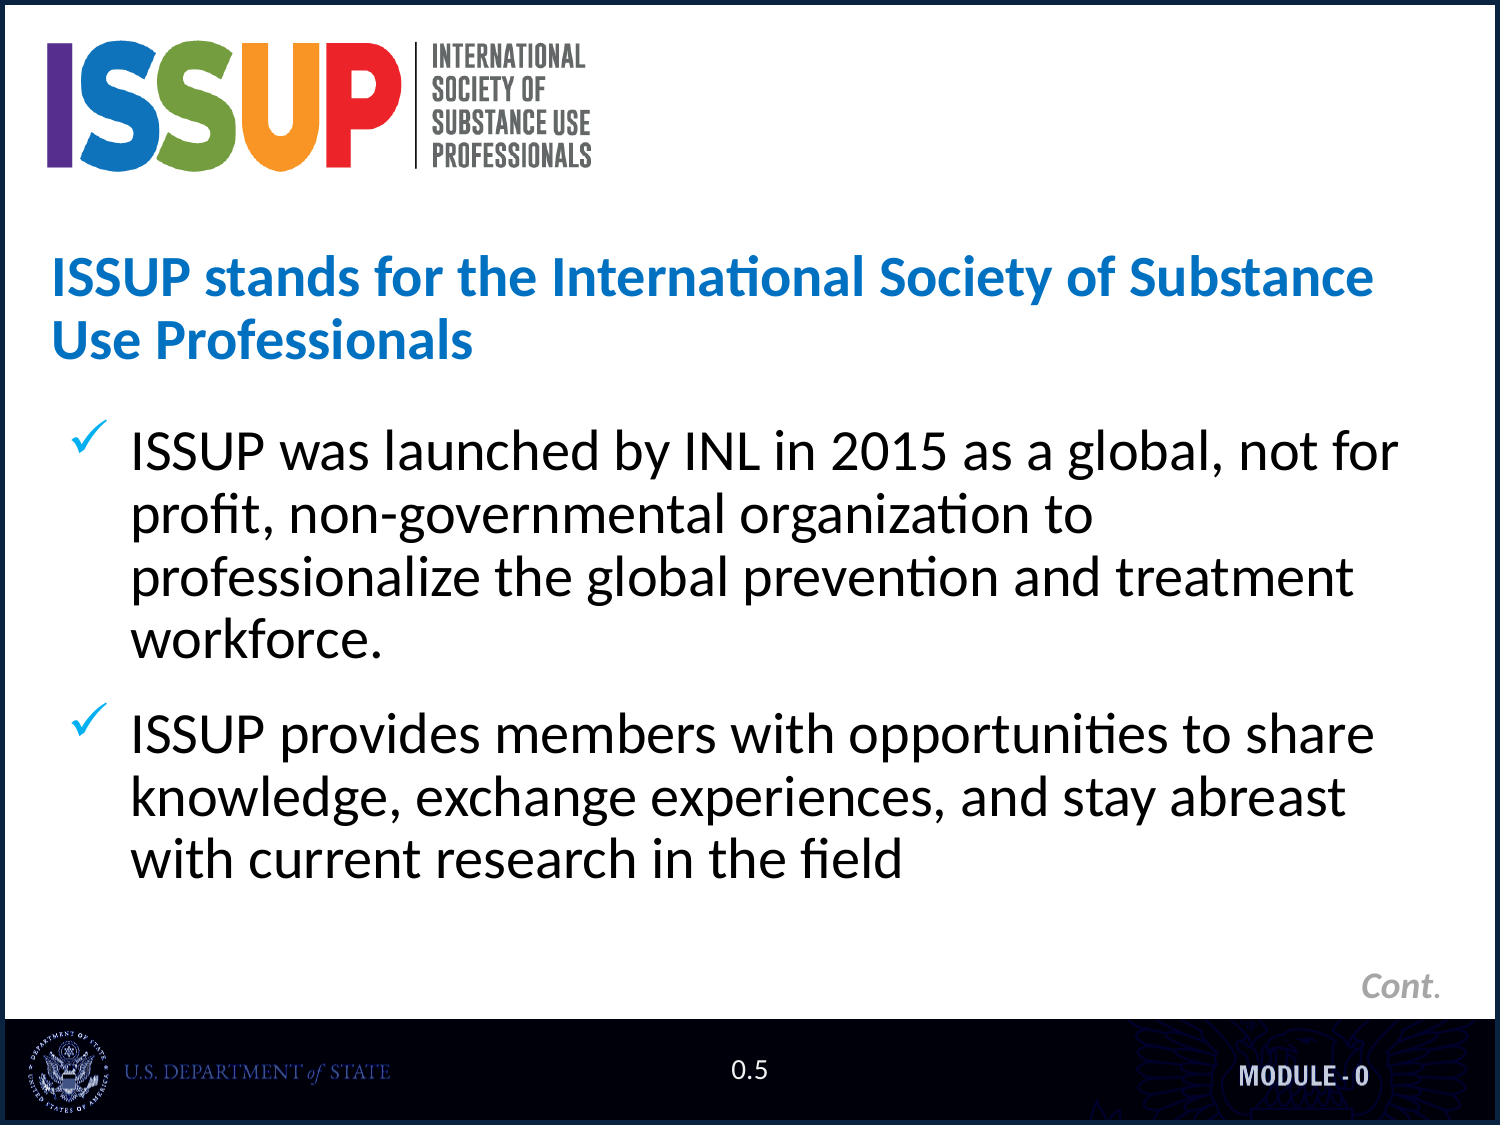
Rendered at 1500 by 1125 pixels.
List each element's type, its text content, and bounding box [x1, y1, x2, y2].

text_box Cont. [1346, 953, 1482, 1014]
picture [5, 1019, 1495, 1120]
list ISSUP was launched by INL in 2015 as a global, not for profit, non-governmental organization to professionalize the global prevention and treatment workforce. ISSUP provides members with opportunities to share knowledge, exchange experiences, and stay abreast with current research in the field [36, 412, 1456, 993]
picture [36, 27, 601, 184]
slide_number 0.5 [581, 1042, 919, 1103]
title ISSUP stands for the International Society of Substance Use Professionals [36, 227, 1456, 392]
